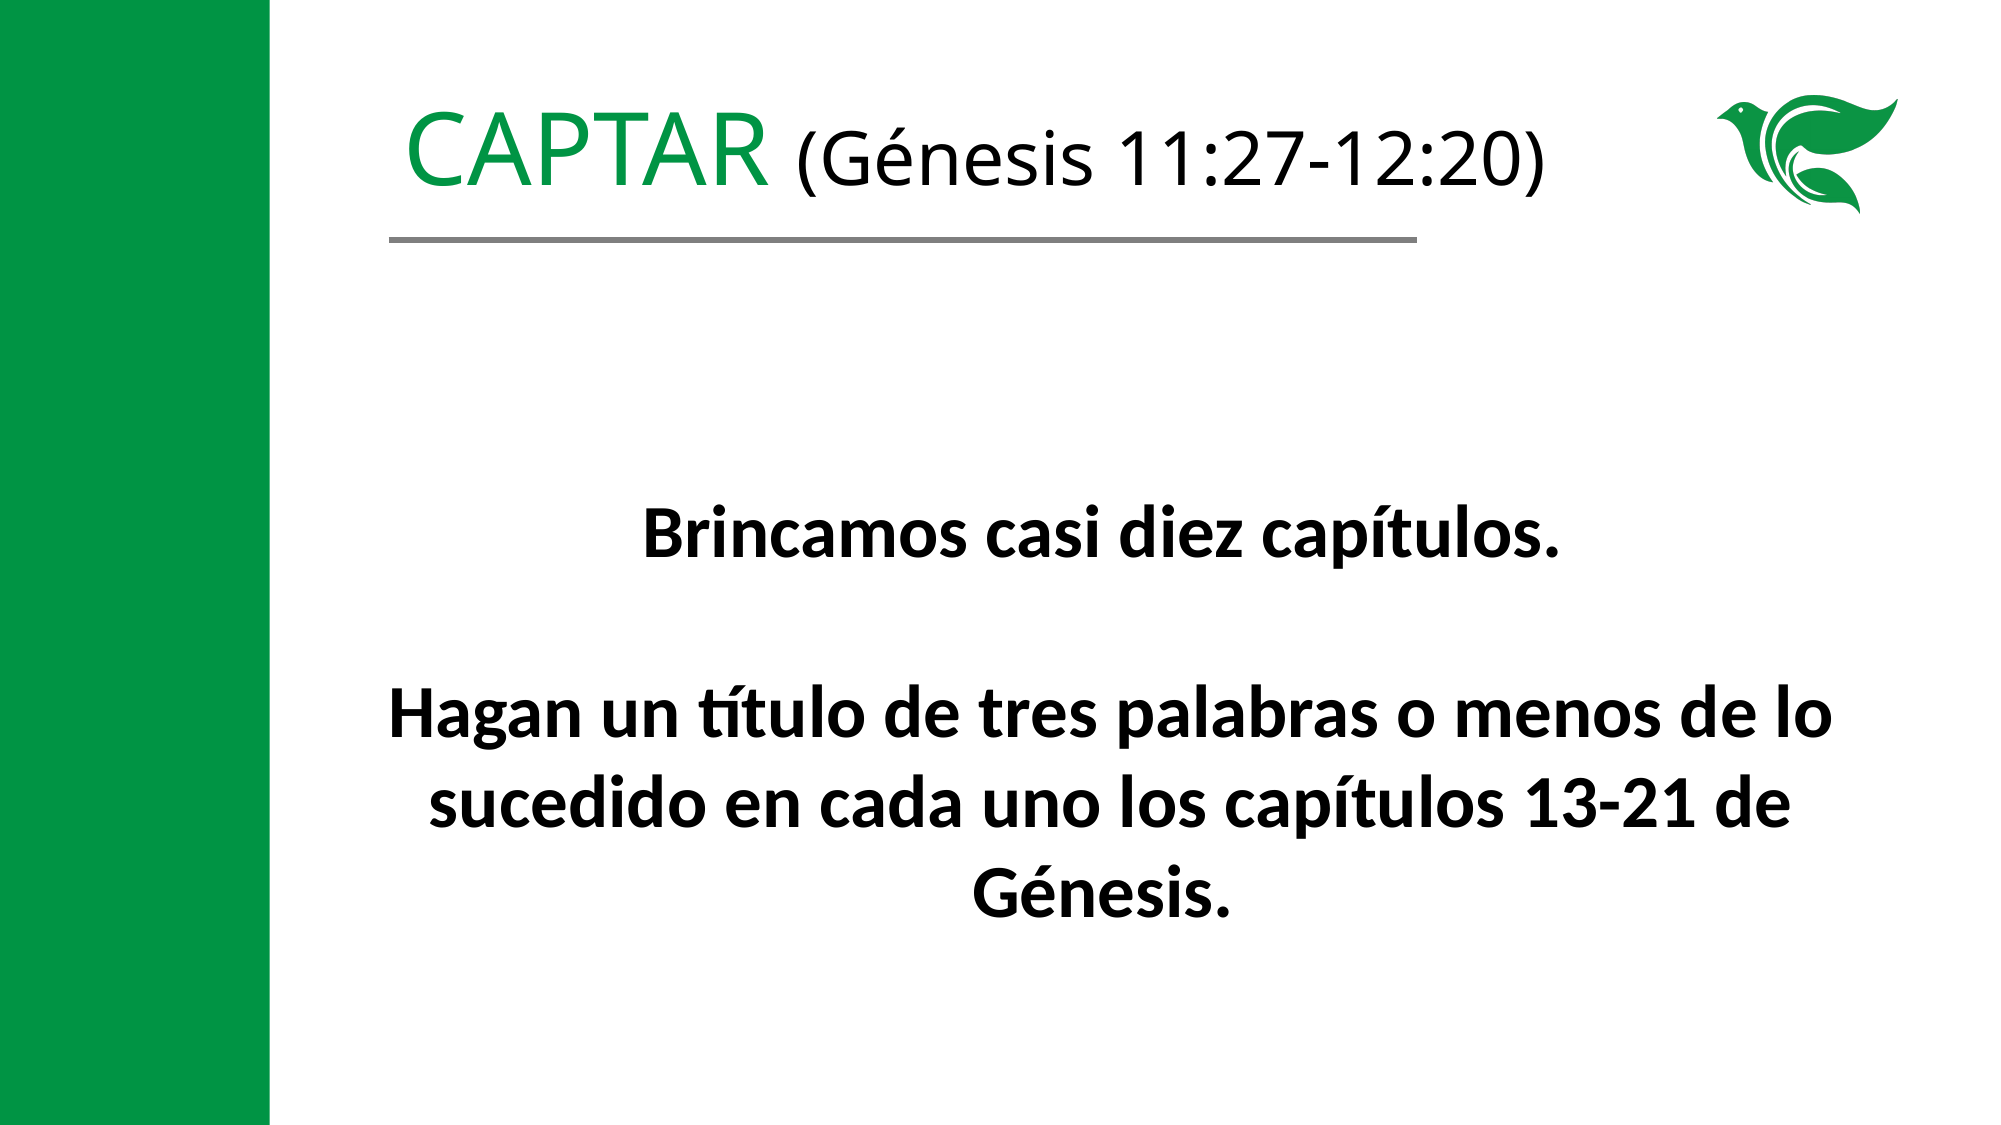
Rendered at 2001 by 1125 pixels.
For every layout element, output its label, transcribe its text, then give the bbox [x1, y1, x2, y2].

picture [1694, 53, 1925, 246]
text_box [0, 0, 270, 1125]
text_box Brincamos casi diez capítulos. Hagan un título de tres palabras o menos de lo sucedido en cada uno los capítulos 13-21 de Génesis. [298, 475, 1925, 941]
text_box CAPTAR (Génesis 11:27-12:20) [388, 76, 1568, 213]
